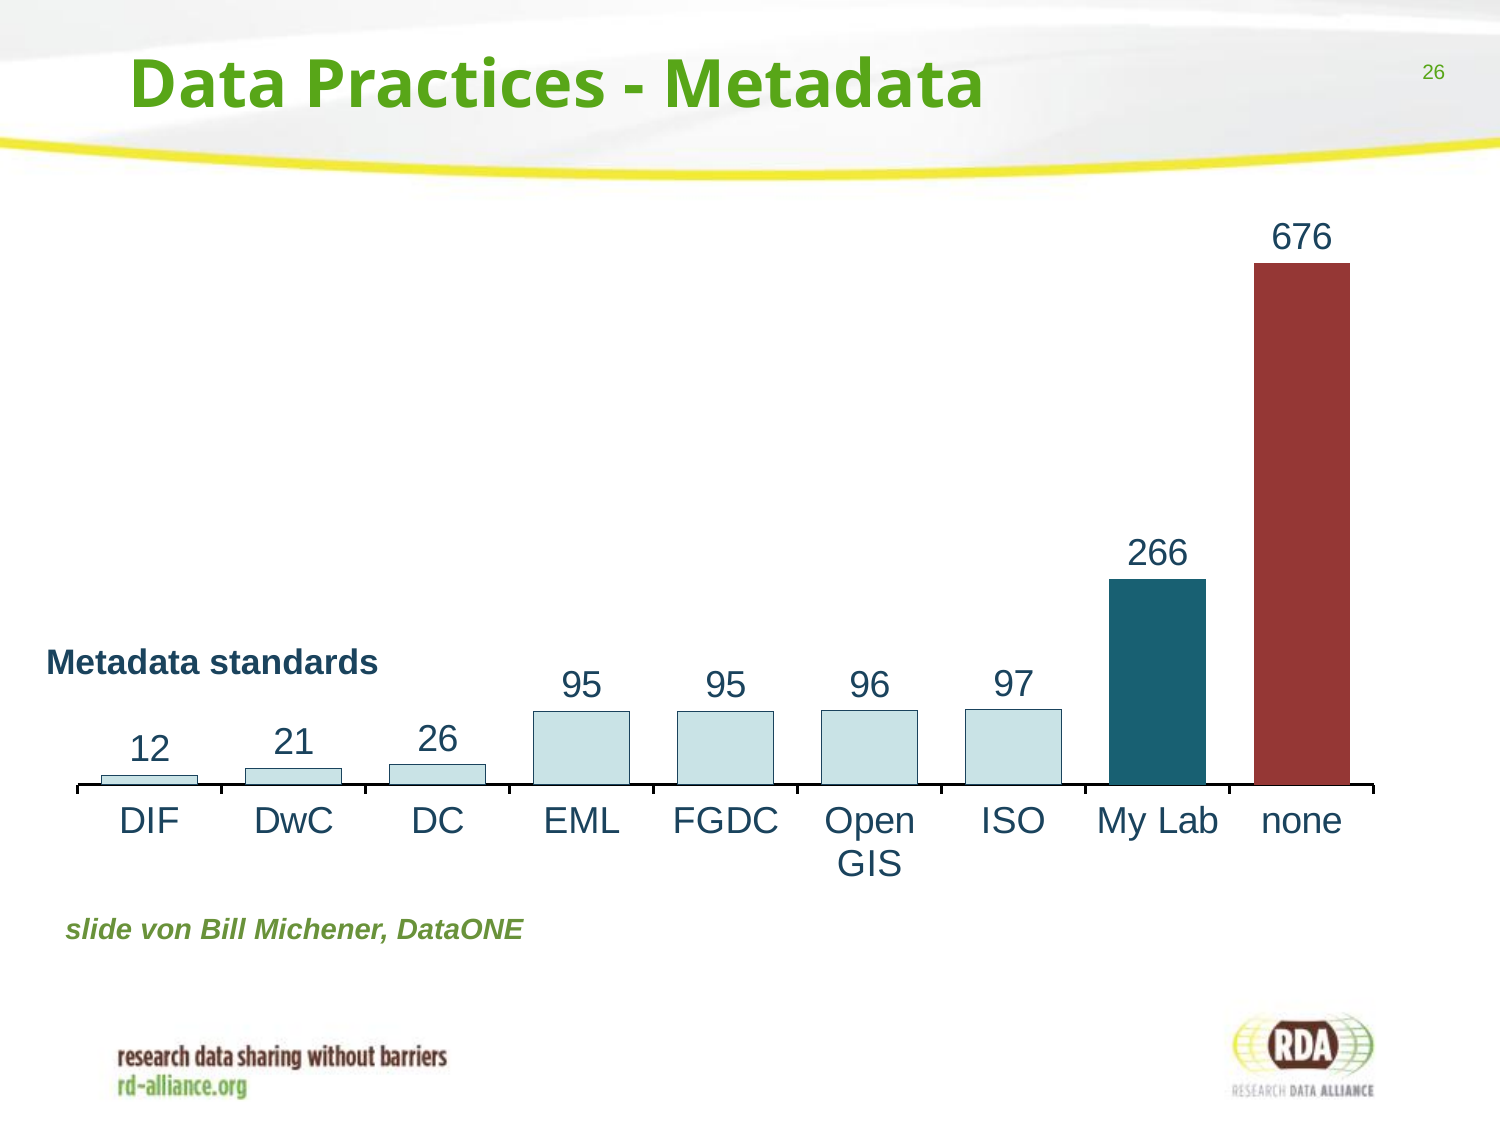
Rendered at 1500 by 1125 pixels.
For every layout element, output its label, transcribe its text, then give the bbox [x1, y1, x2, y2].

picture [0, 0, 1500, 1125]
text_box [50, 152, 1401, 900]
text_box slide von Bill Michener, DataONE [50, 907, 817, 953]
title Data Practices - Metadata [113, 0, 1242, 151]
